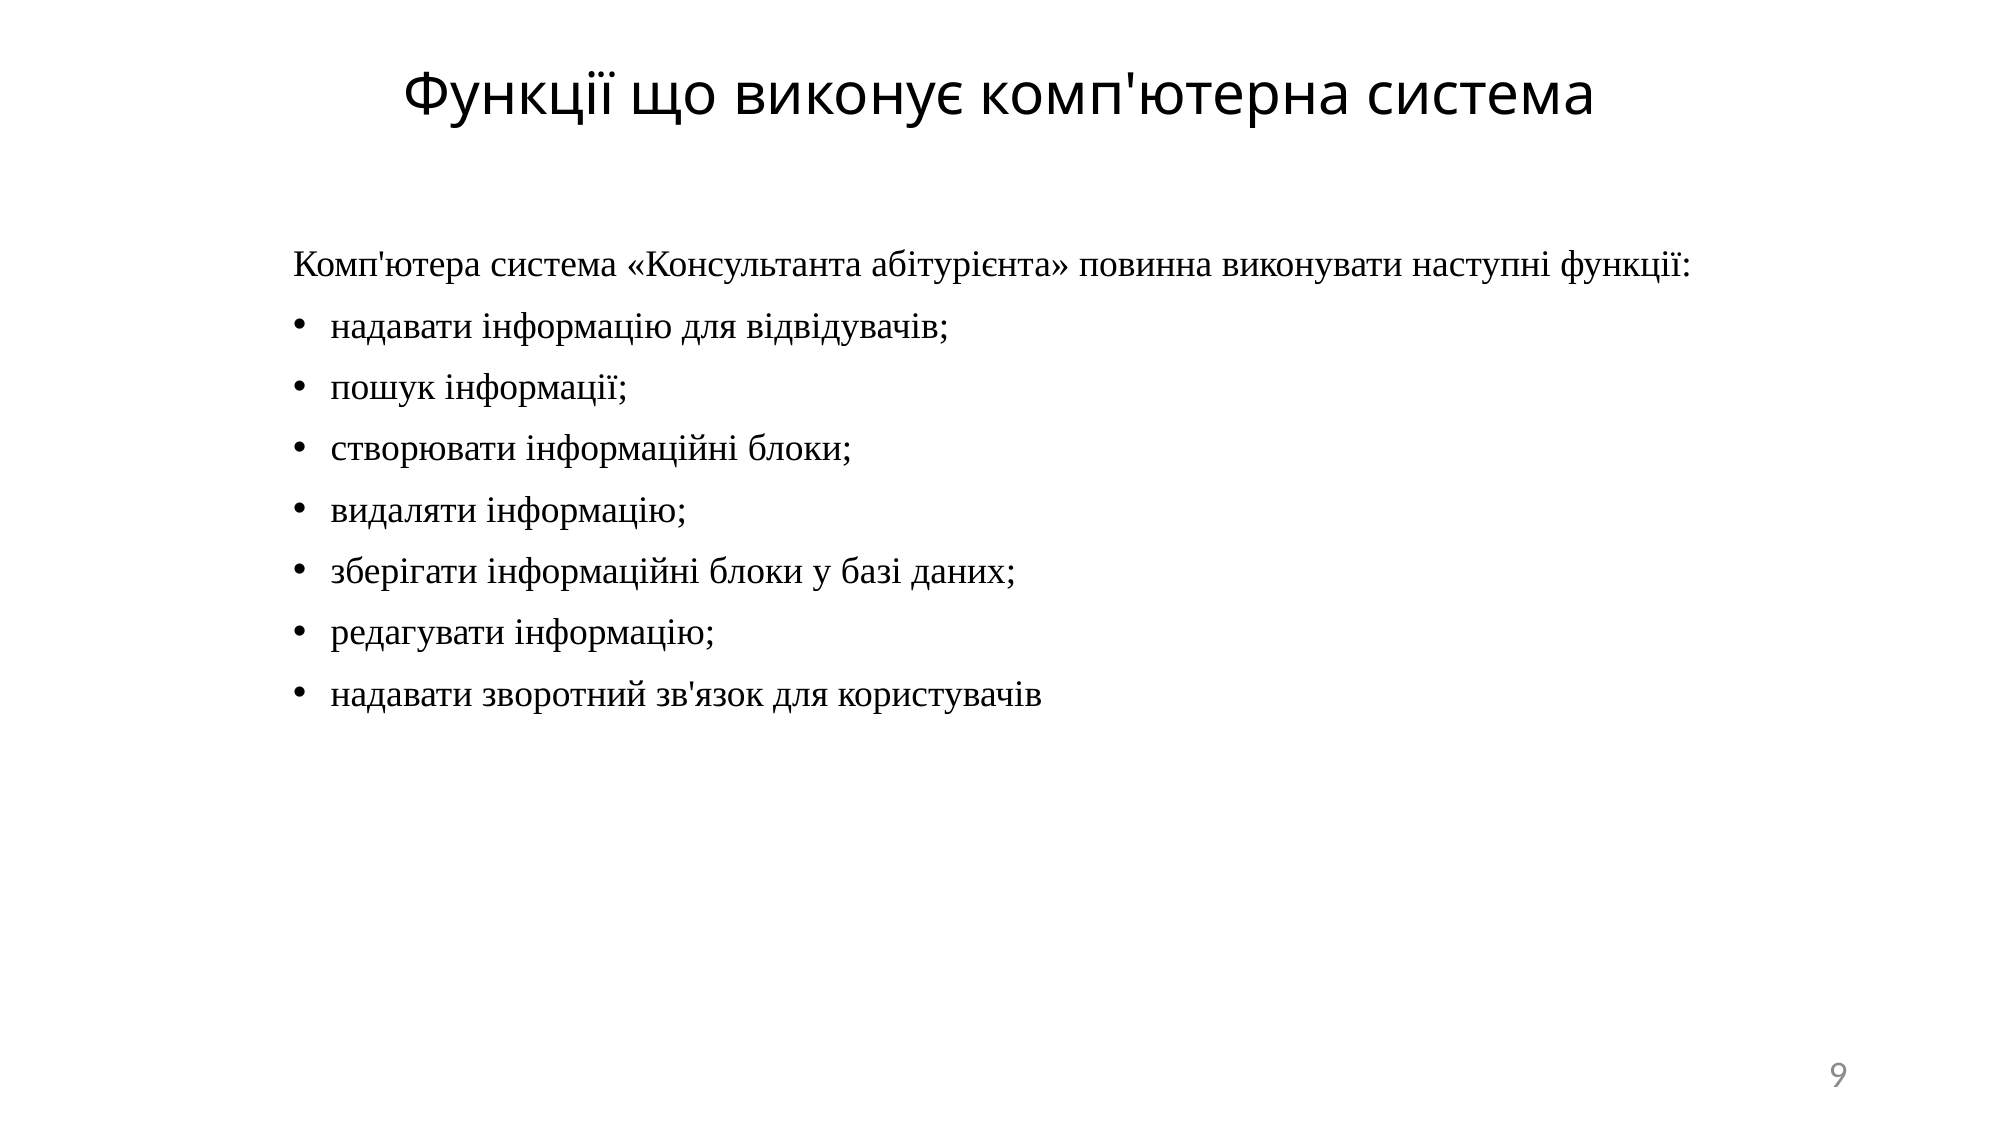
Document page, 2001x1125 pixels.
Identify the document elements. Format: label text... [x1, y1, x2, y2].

slide_number 9 [1412, 1042, 1863, 1103]
title Функції що виконує комп'ютерна система [137, 59, 1863, 132]
list Комп'ютера система «Консультанта абітурієнта» повинна виконувати наступні функції: надавати інформацію для відвідувачів; пошук інформації; створювати інформаційні блоки; видаляти інформацію; зберігати інформаційні блоки у базі даних; редагувати інформацію; надавати зворотний зв'язок для користувачів [278, 236, 1722, 741]
